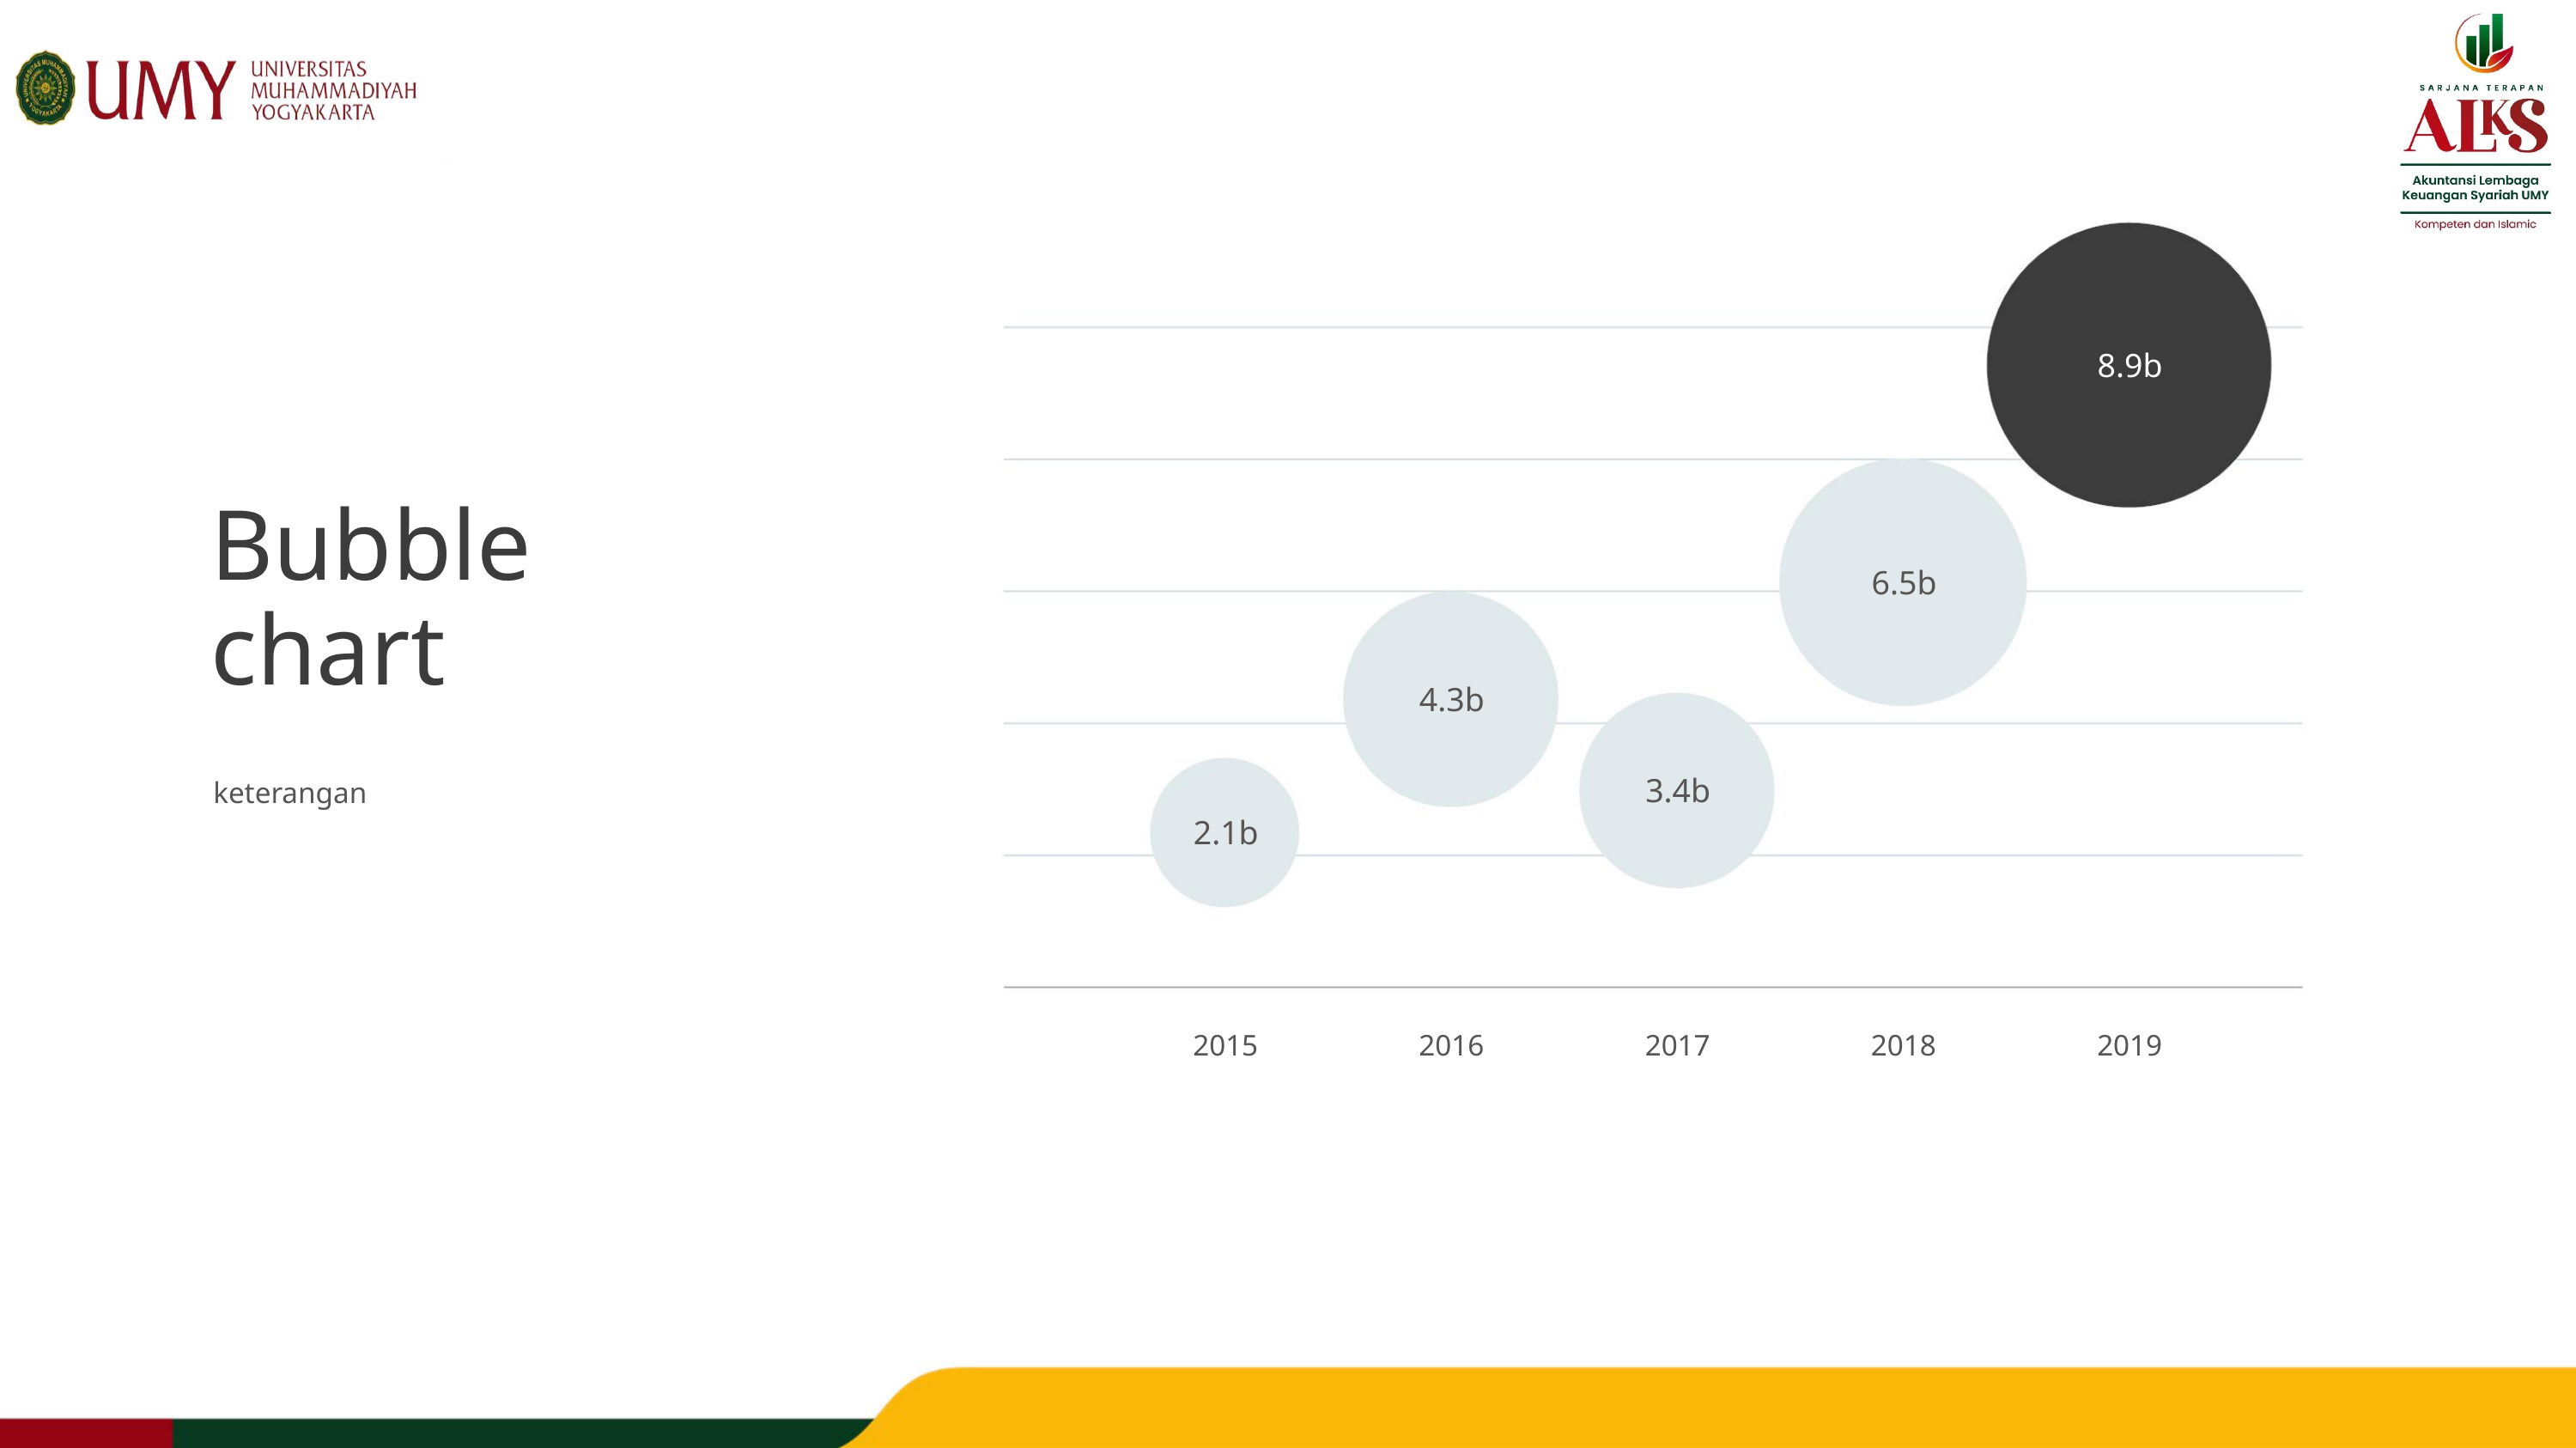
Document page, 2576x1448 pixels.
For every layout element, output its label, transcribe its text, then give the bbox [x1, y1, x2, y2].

text_box 2019 [2097, 1029, 2183, 1062]
text_box 2.1b [1193, 814, 1278, 851]
text_box [0, 0, 2576, 1448]
text_box 6.5b [1871, 564, 1956, 601]
text_box 3.4b [1645, 772, 1730, 809]
text_box 2015 [1193, 1029, 1279, 1062]
text_box 8.9b [2097, 348, 2182, 384]
text_box Bubble chart [210, 491, 533, 705]
text_box 2016 [1419, 1029, 1504, 1062]
text_box 2018 [1870, 1029, 1957, 1062]
text_box 2017 [1644, 1029, 1730, 1062]
picture [2393, 0, 2576, 267]
text_box [0, 0, 467, 166]
text_box 4.3b [1419, 681, 1504, 718]
text_box keterangan [213, 776, 379, 810]
